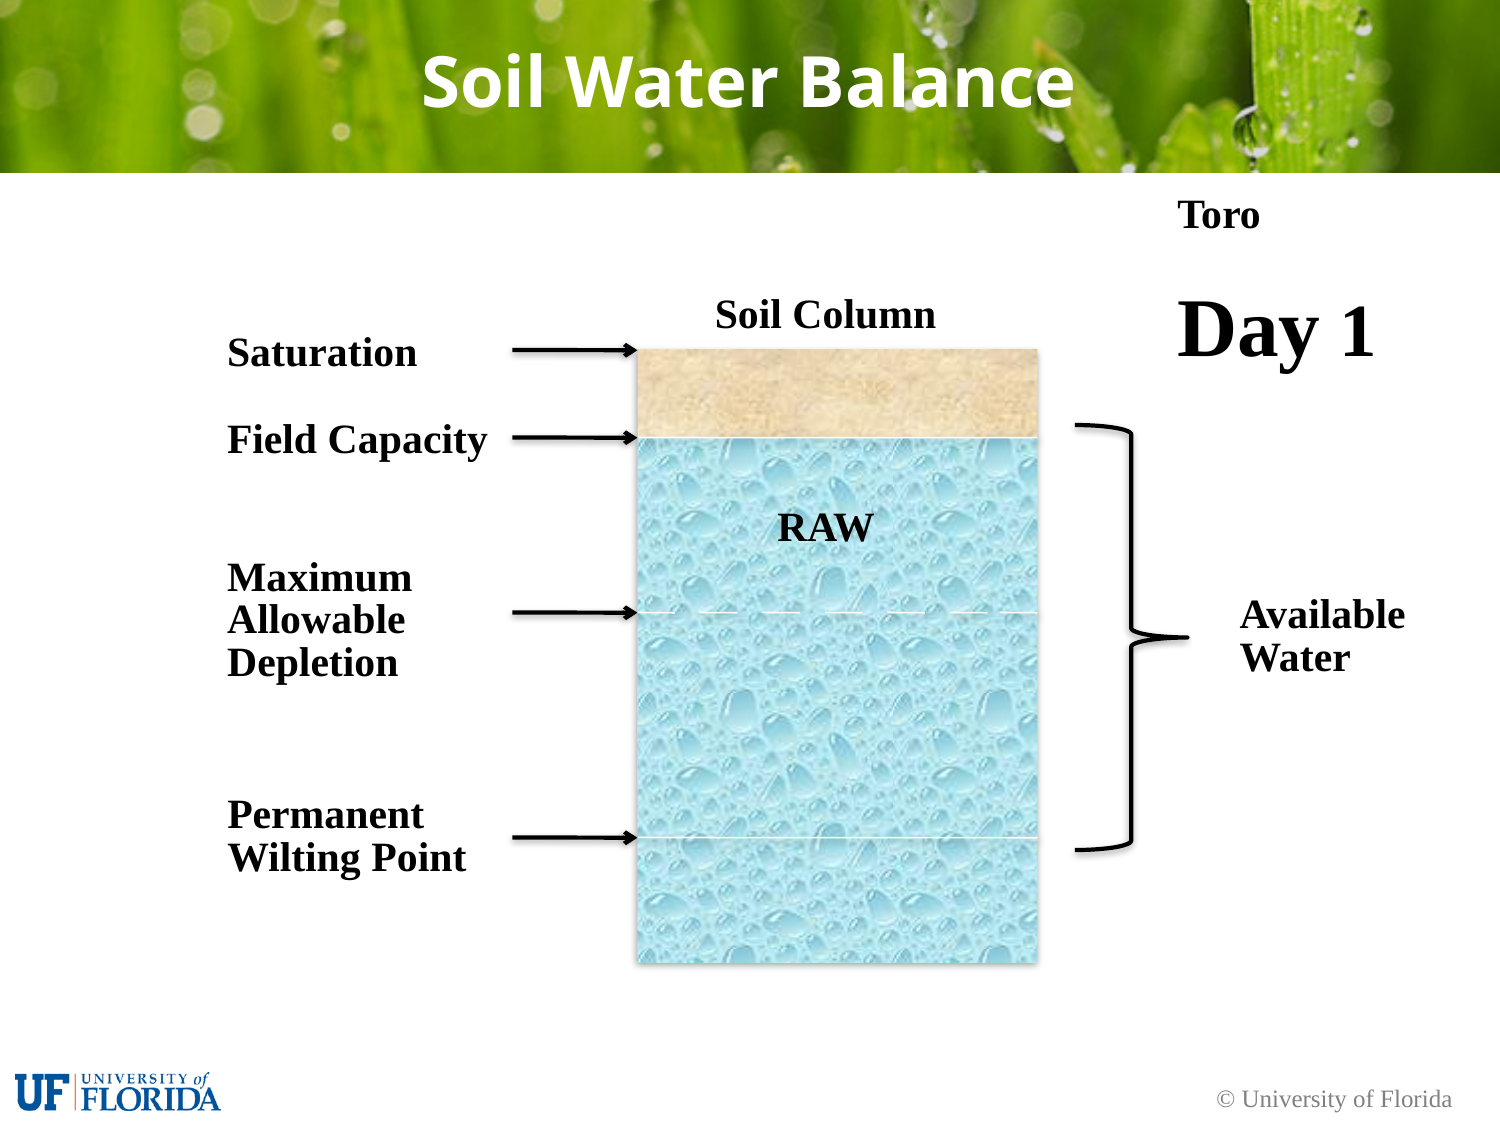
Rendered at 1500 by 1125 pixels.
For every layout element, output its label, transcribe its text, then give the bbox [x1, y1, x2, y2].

text_box [634, 347, 1041, 438]
text_box [1074, 422, 1190, 853]
picture [15, 1072, 221, 1111]
text_box Field Capacity [212, 412, 513, 470]
text_box [635, 446, 1040, 837]
text_box Permanent Wilting Point [212, 787, 488, 888]
text_box Soil Column [699, 287, 975, 345]
text_box [635, 846, 1040, 964]
text_box Saturation [212, 324, 438, 383]
text_box RAW [762, 500, 913, 558]
text_box Toro Day 1 [1162, 187, 1463, 381]
title Soil Water Balance [0, 0, 1499, 172]
text_box Available Water [1224, 587, 1463, 688]
text_box Maximum Allowable Depletion [212, 549, 513, 693]
picture [0, 0, 1500, 173]
